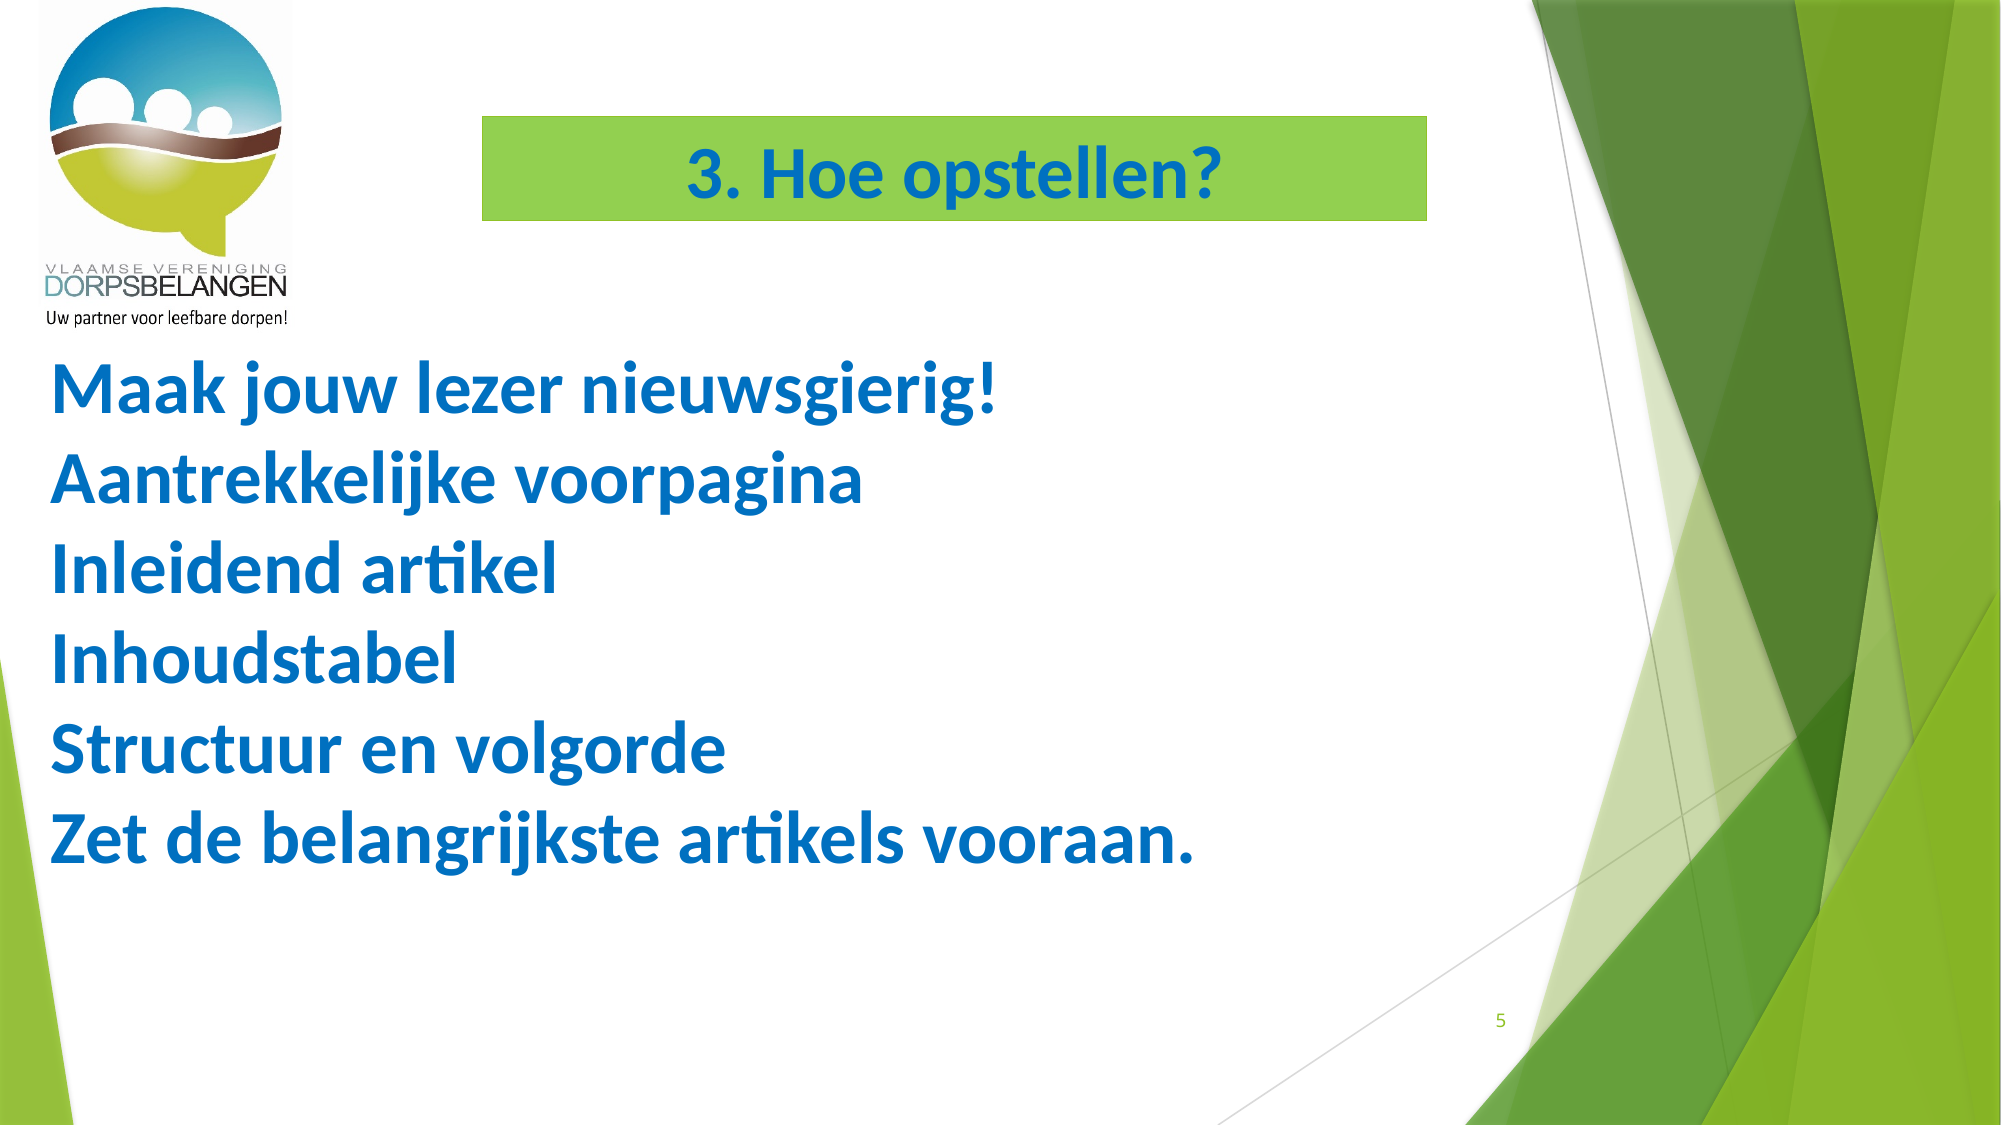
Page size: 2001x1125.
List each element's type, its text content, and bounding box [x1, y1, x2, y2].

text_box [365, 221, 1702, 416]
text_box 3. Hoe opstellen? [482, 116, 1427, 221]
text_box Maak jouw lezer nieuwsgierig! Aantrekkelijke voorpagina Inleidend artikel Inhoudstabel Structuur en volgorde Zet de belangrijkste artikels vooraan. [36, 330, 1635, 966]
slide_number 5 [1409, 991, 1522, 1051]
picture [0, 0, 361, 345]
